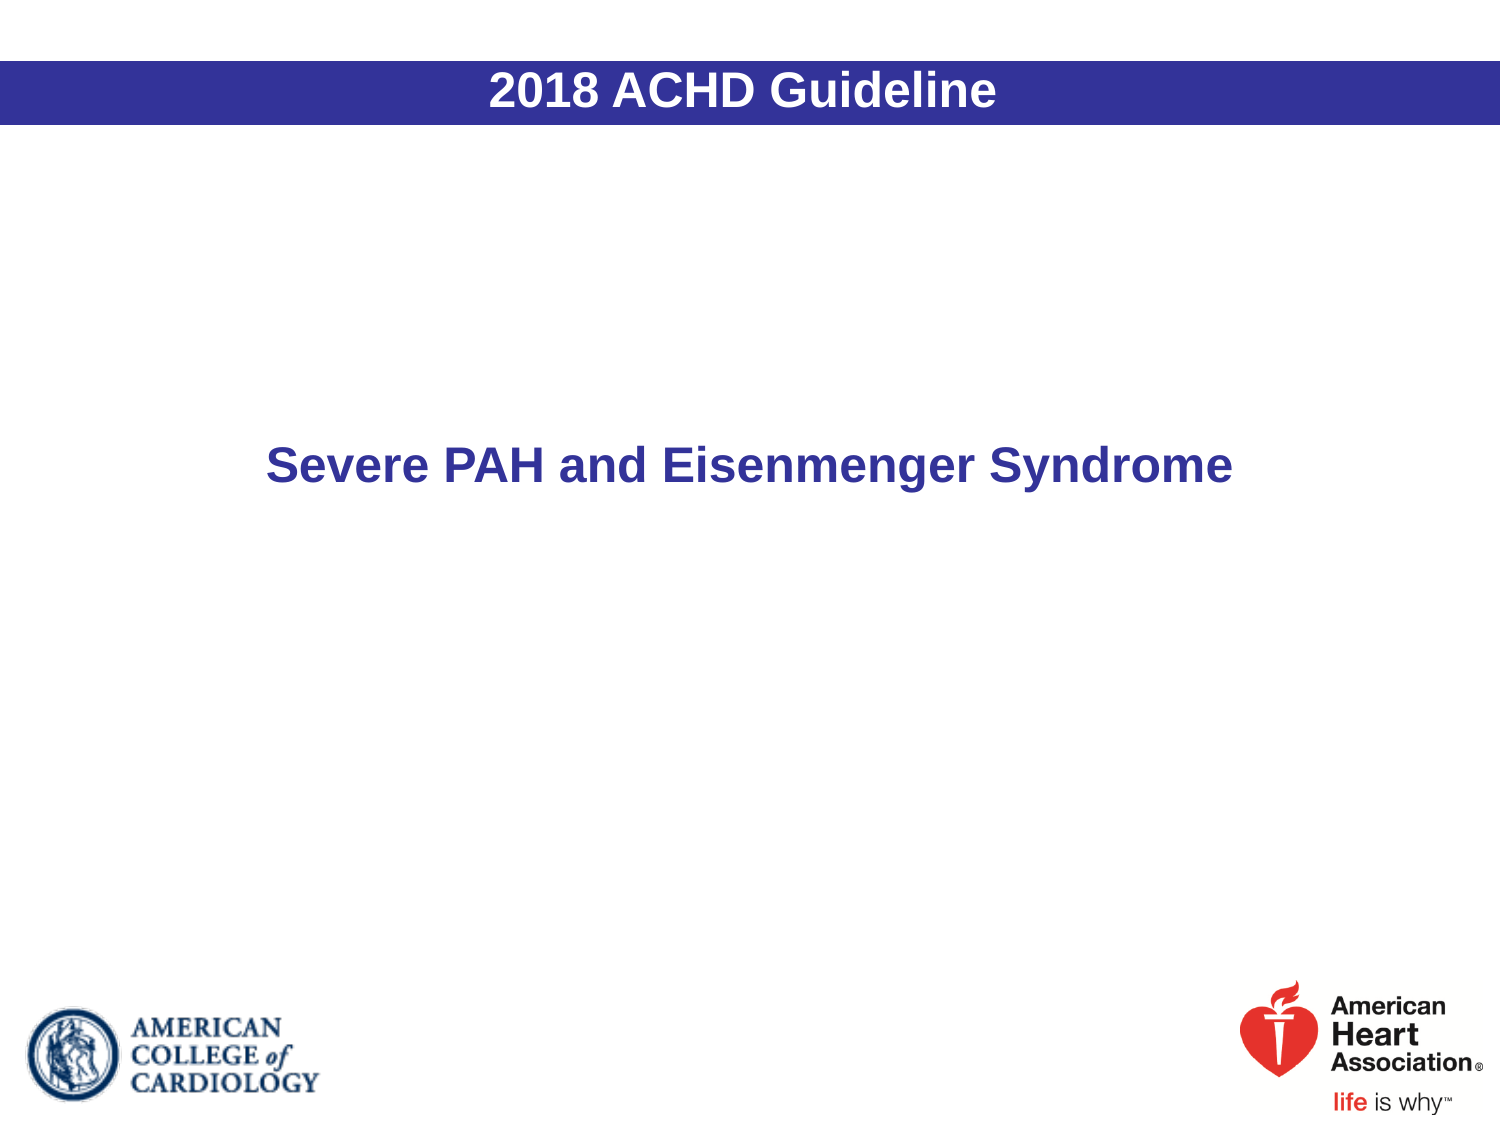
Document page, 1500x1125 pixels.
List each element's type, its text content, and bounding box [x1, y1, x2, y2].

text_box 2018 ACHD Guideline [0, 61, 1500, 125]
picture [1240, 980, 1483, 1115]
picture [24, 1005, 323, 1104]
text_box Severe PAH and Eisenmenger Syndrome [156, 424, 1344, 500]
